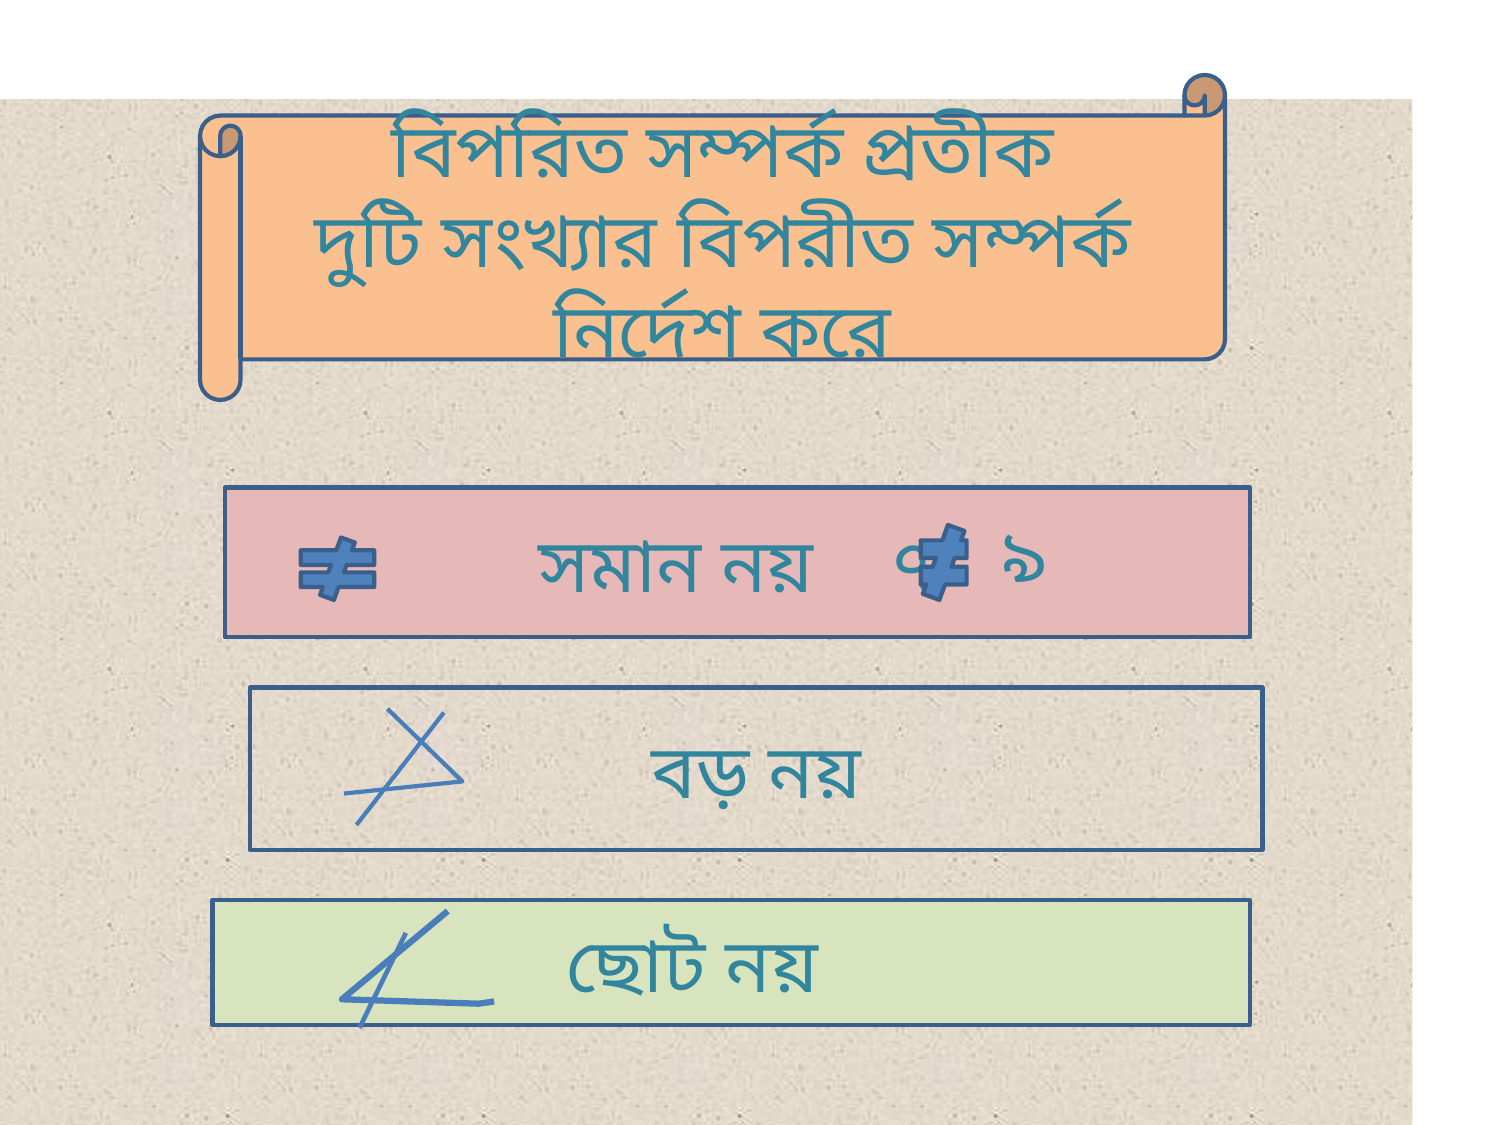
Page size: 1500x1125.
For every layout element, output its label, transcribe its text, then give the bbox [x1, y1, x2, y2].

text_box [374, 910, 495, 1005]
text_box বিপরিত সম্পর্ক প্রতীক দুটি সংখ্যার বিপরীত সম্পর্ক নির্দেশ করে [197, 72, 1228, 403]
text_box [343, 708, 463, 826]
text_box ছোট নয় [210, 898, 1252, 1027]
text_box বড় নয় [248, 685, 1265, 852]
text_box সমান নয় ৭ [223, 485, 1252, 639]
text_box [341, 954, 394, 1001]
text_box [918, 522, 969, 602]
text_box [0, 98, 1414, 1125]
text_box ৯ [987, 499, 1038, 605]
text_box [358, 932, 407, 1029]
text_box [298, 535, 377, 602]
